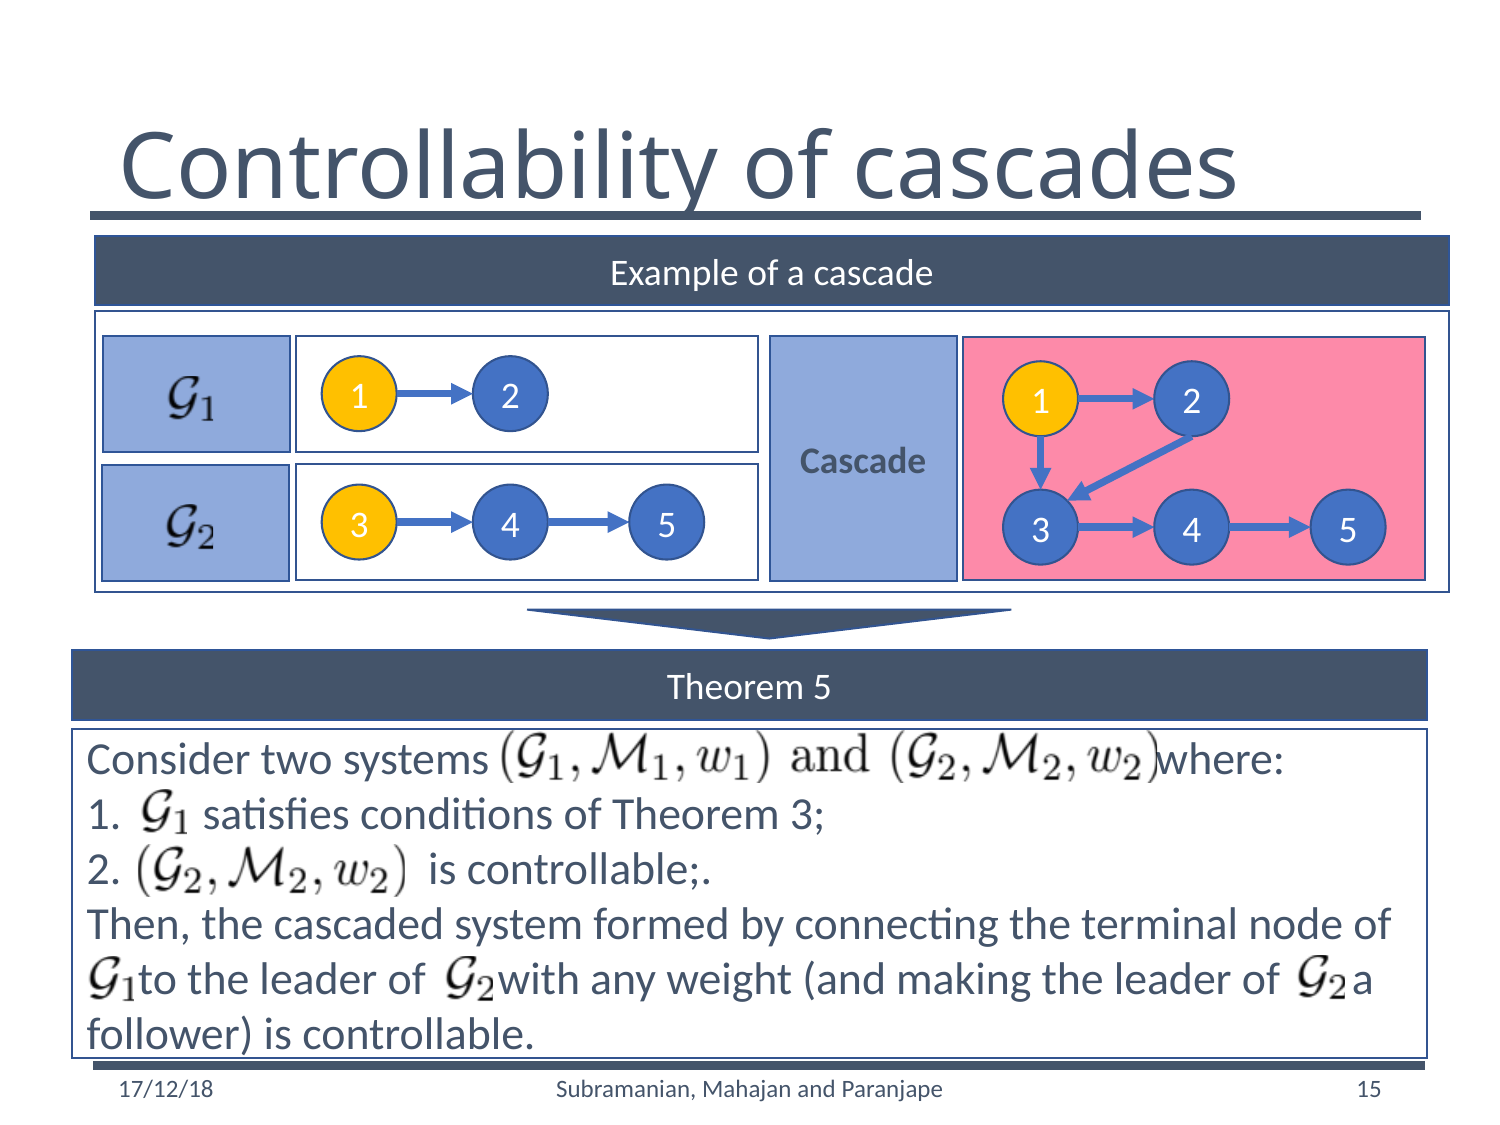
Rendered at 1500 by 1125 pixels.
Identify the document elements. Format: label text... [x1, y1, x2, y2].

picture [133, 786, 187, 838]
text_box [1067, 436, 1192, 501]
text_box Cascade [769, 335, 958, 582]
text_box 1 [1002, 360, 1079, 438]
picture [438, 956, 493, 1004]
slide_number 14 [1059, 1059, 1397, 1118]
text_box 4 [1153, 488, 1231, 566]
picture [80, 953, 134, 1005]
text_box [526, 608, 1012, 640]
text_box [295, 335, 759, 453]
text_box [102, 335, 291, 453]
text_box 5 [628, 483, 706, 561]
footer Subramanian, Mahajan and Paranjape [496, 1059, 1004, 1118]
text_box Consider two systems where: satisfies conditions of Theorem 3; is controllable;. Then, the cascaded system formed by connecting the terminal node of to the leader of with any weight (and making the leader of a follower) is controllable. [71, 728, 1428, 1059]
picture [1290, 954, 1345, 1003]
text_box 5 [1309, 488, 1387, 566]
picture [158, 504, 214, 553]
text_box Example of a cascade [94, 235, 1450, 306]
text_box [94, 310, 1450, 593]
picture [500, 730, 1158, 783]
text_box Theorem 5 [71, 649, 1428, 721]
text_box 3 [1002, 488, 1079, 566]
text_box 2 [1153, 360, 1231, 438]
text_box [101, 464, 290, 582]
picture [137, 844, 405, 897]
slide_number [103, 1059, 441, 1118]
text_box [962, 336, 1426, 581]
title Controllability of cascades [103, 59, 1397, 235]
picture [159, 373, 214, 424]
text_box [295, 463, 759, 581]
